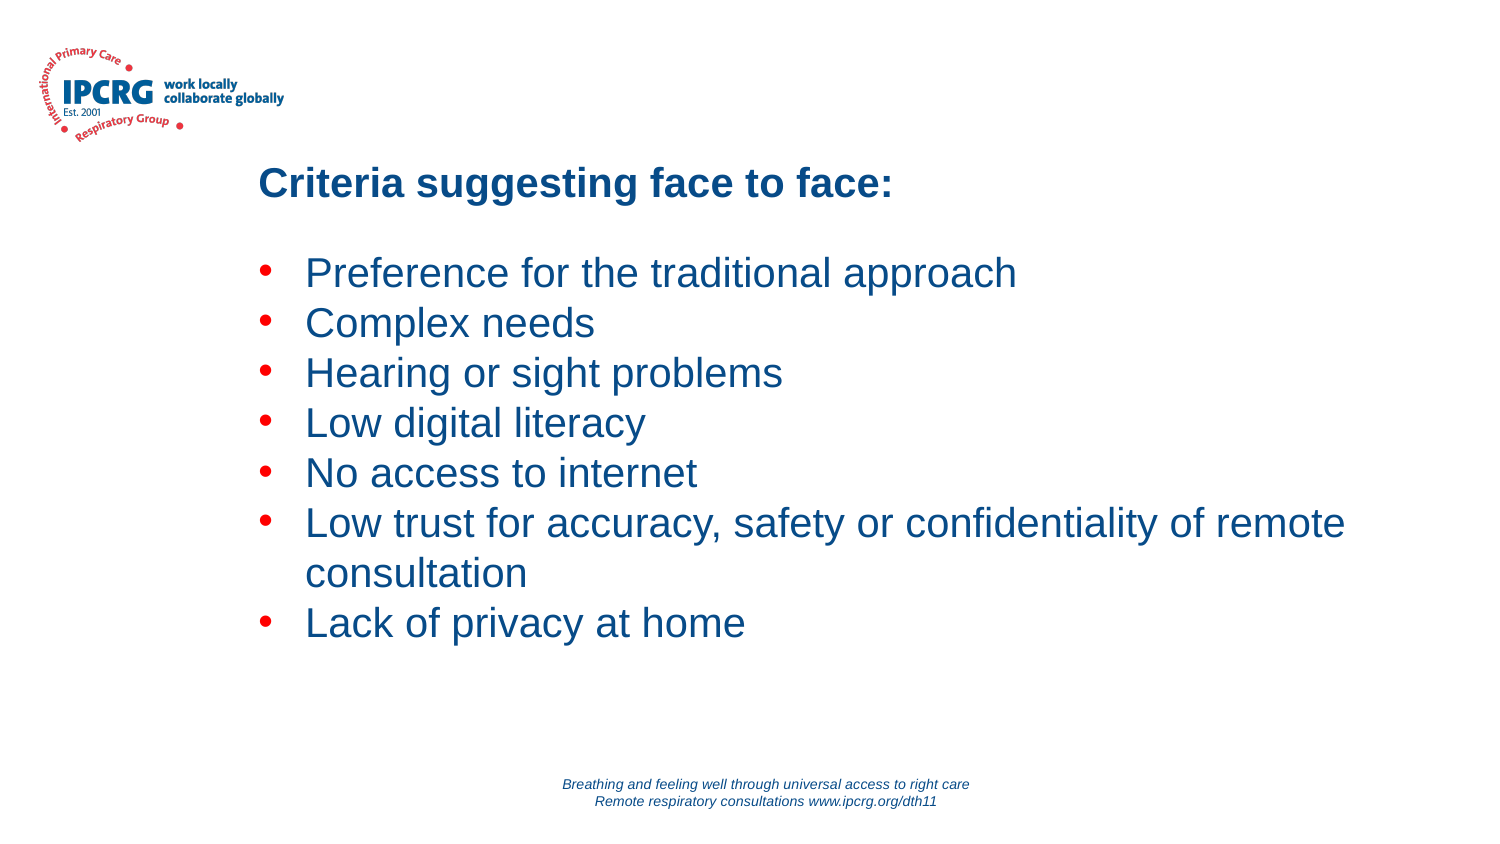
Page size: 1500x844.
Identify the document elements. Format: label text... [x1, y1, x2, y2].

text_box Criteria suggesting face to face: Preference for the traditional approach Complex needs Hearing or sight problems Low digital literacy No access to internet Low trust for accuracy, safety or confidentiality of remote consultation Lack of privacy at home [243, 148, 1410, 844]
picture [39, 48, 284, 142]
